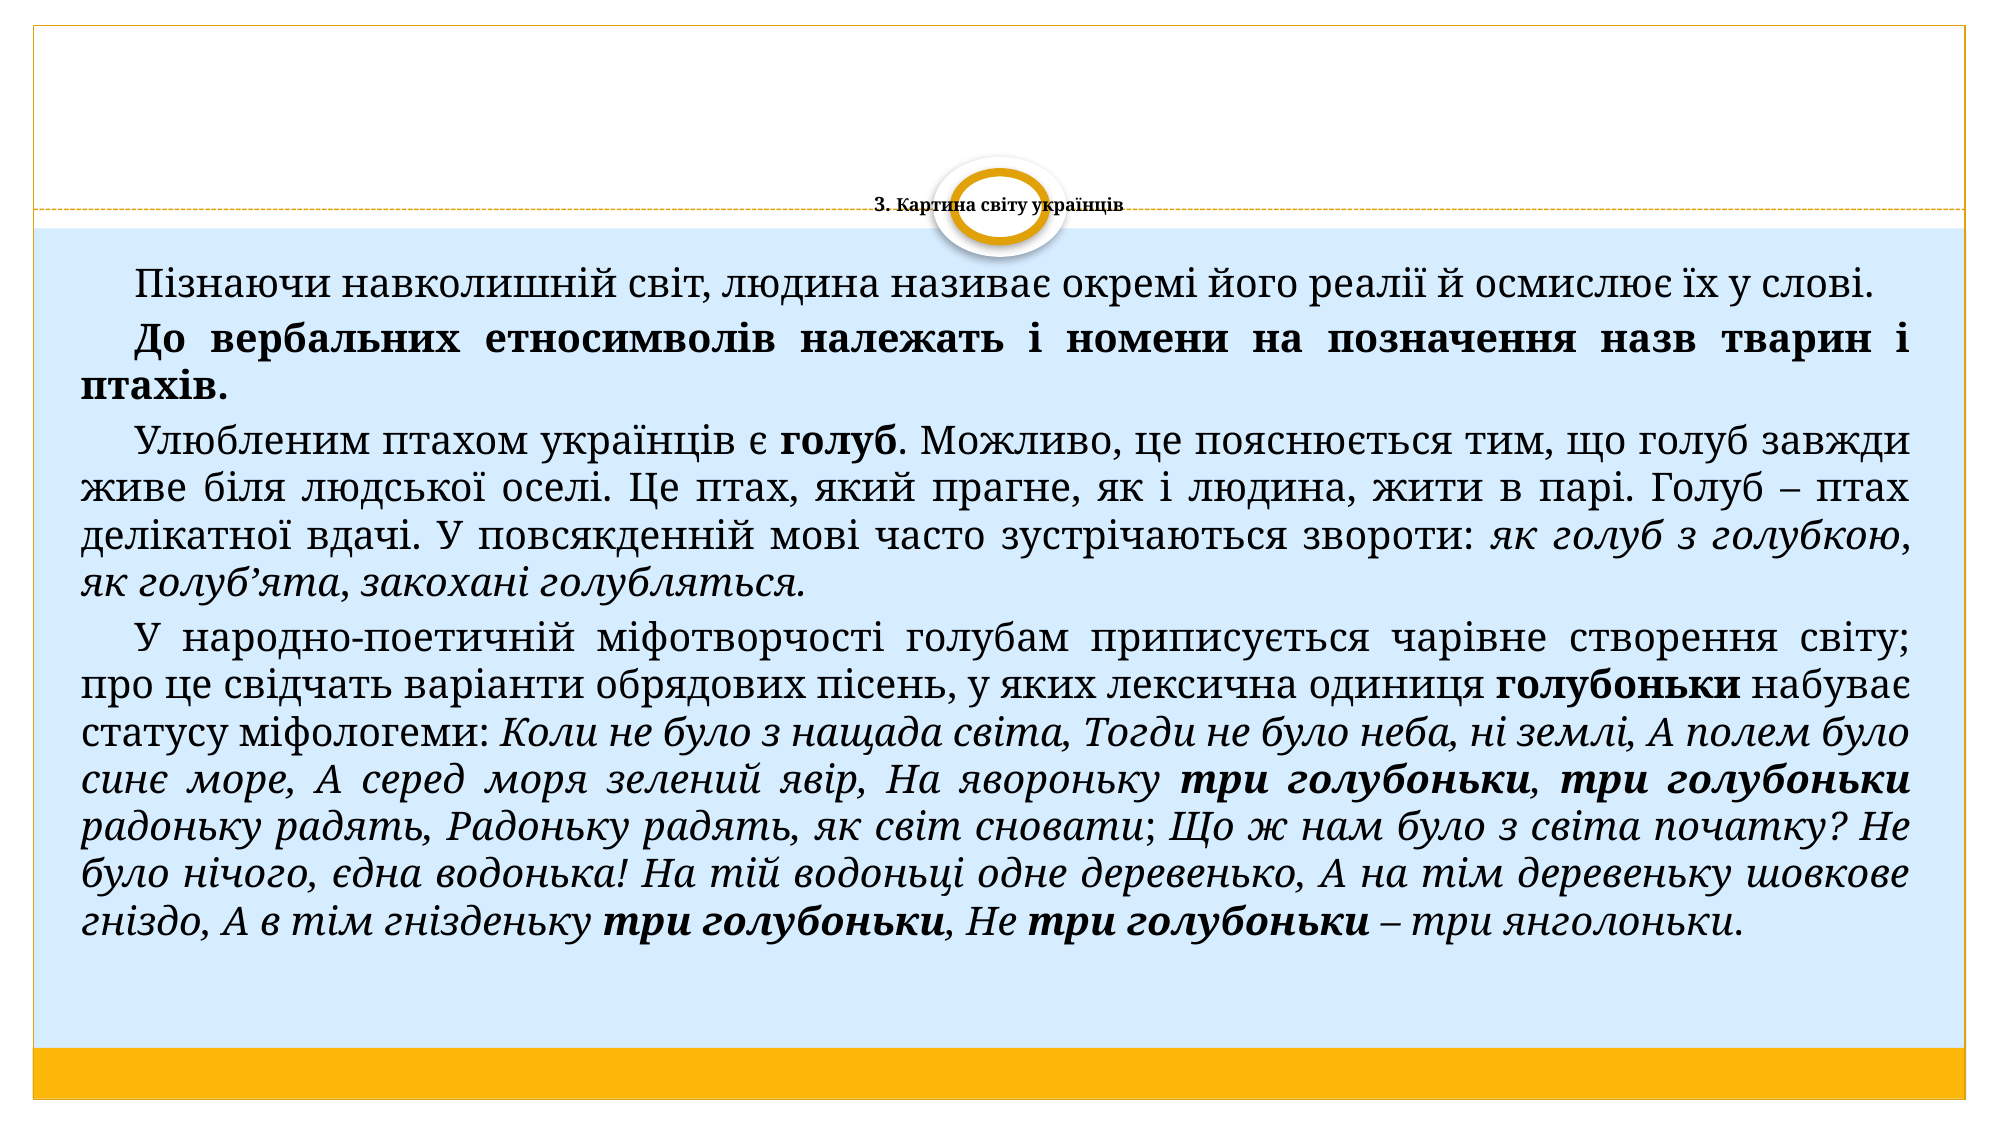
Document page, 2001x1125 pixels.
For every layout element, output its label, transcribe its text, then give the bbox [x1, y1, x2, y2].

title 3. Картина світу українців [66, 0, 1933, 244]
list Пізнаючи навколишній світ, людина називає окремі його реалії й осмислює їх у слові. До вербальних етносимволів належать і номени на позначення назв тварин і птахів. Улюбленим птахом українців є голуб. Можливо, це пояснюється тим, що голуб завжди живе біля людської оселі. Це птах, який прагне, як і людина, жити в парі. Голуб – птах делікатної вдачі. У повсякденній мові часто зустрічаються звороти: як голуб з голубкою, як голуб’ята, закохані голубляться. У народно-поетичній міфотворчості голубам приписується чарівне створення світу; про це свідчать варіанти обрядових пісень, у яких лексична одиниця голубоньки набуває статусу міфологеми: Коли не було з нащада світа, Тогди не було неба, ні землі, А полем було синє море, А серед моря зелений явір, На явороньку три голубоньки, три голубоньки радоньку радять, Радоньку радять, як світ сновати; Що ж нам було з світа початку? Не було нічого, єдна водонька! На тій водоньці одне деревенько, А на тім деревеньку шовкове гніздо, А в тім гнізденьку три голубоньки, Не три голубоньки – три янголоньки. [66, 250, 1926, 1001]
